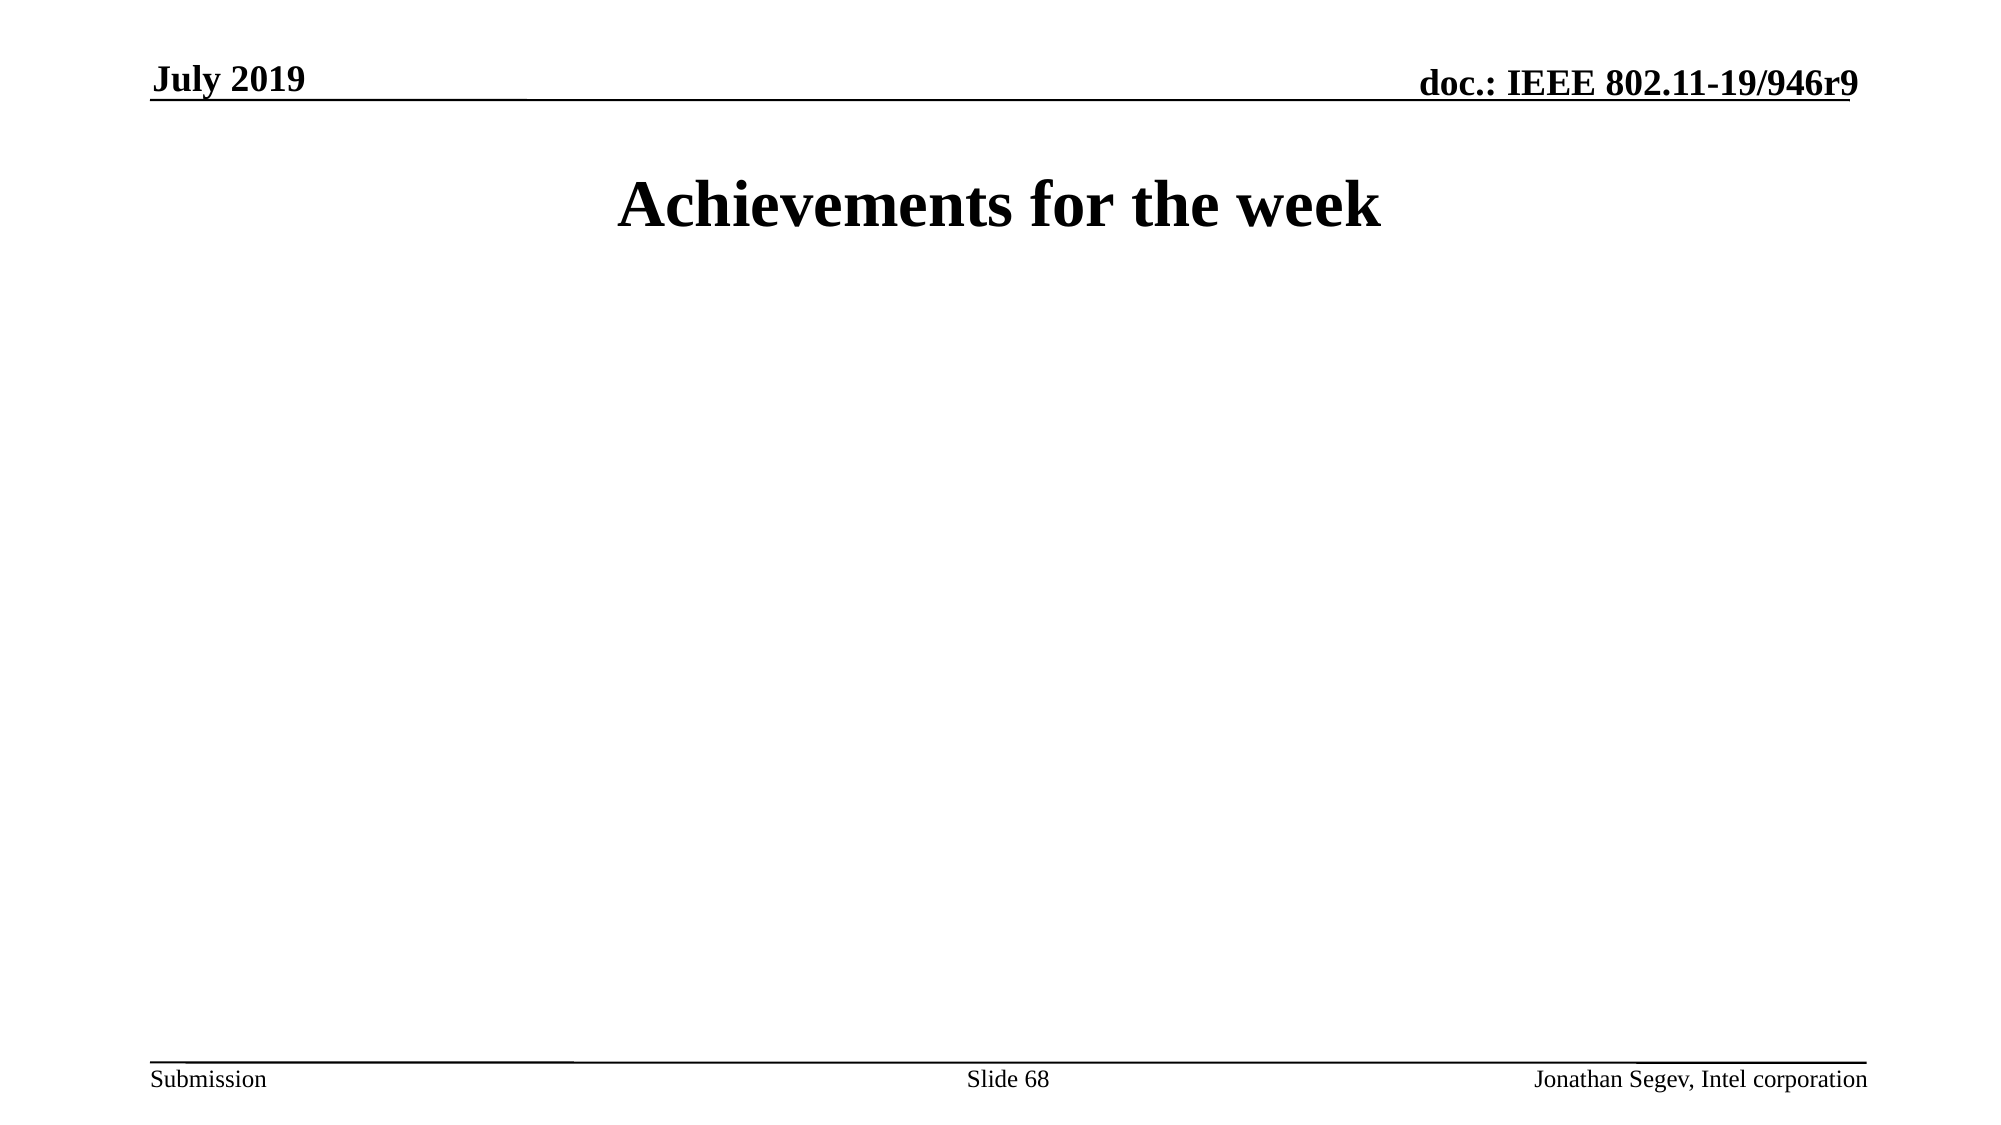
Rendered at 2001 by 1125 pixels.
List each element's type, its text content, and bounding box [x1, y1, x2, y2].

slide_number Slide 68 [950, 1061, 1067, 1123]
footer Jonathan Segev, Intel corporation [1171, 1061, 1869, 1093]
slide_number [152, 54, 563, 100]
title Achievements for the week [149, 112, 1850, 288]
